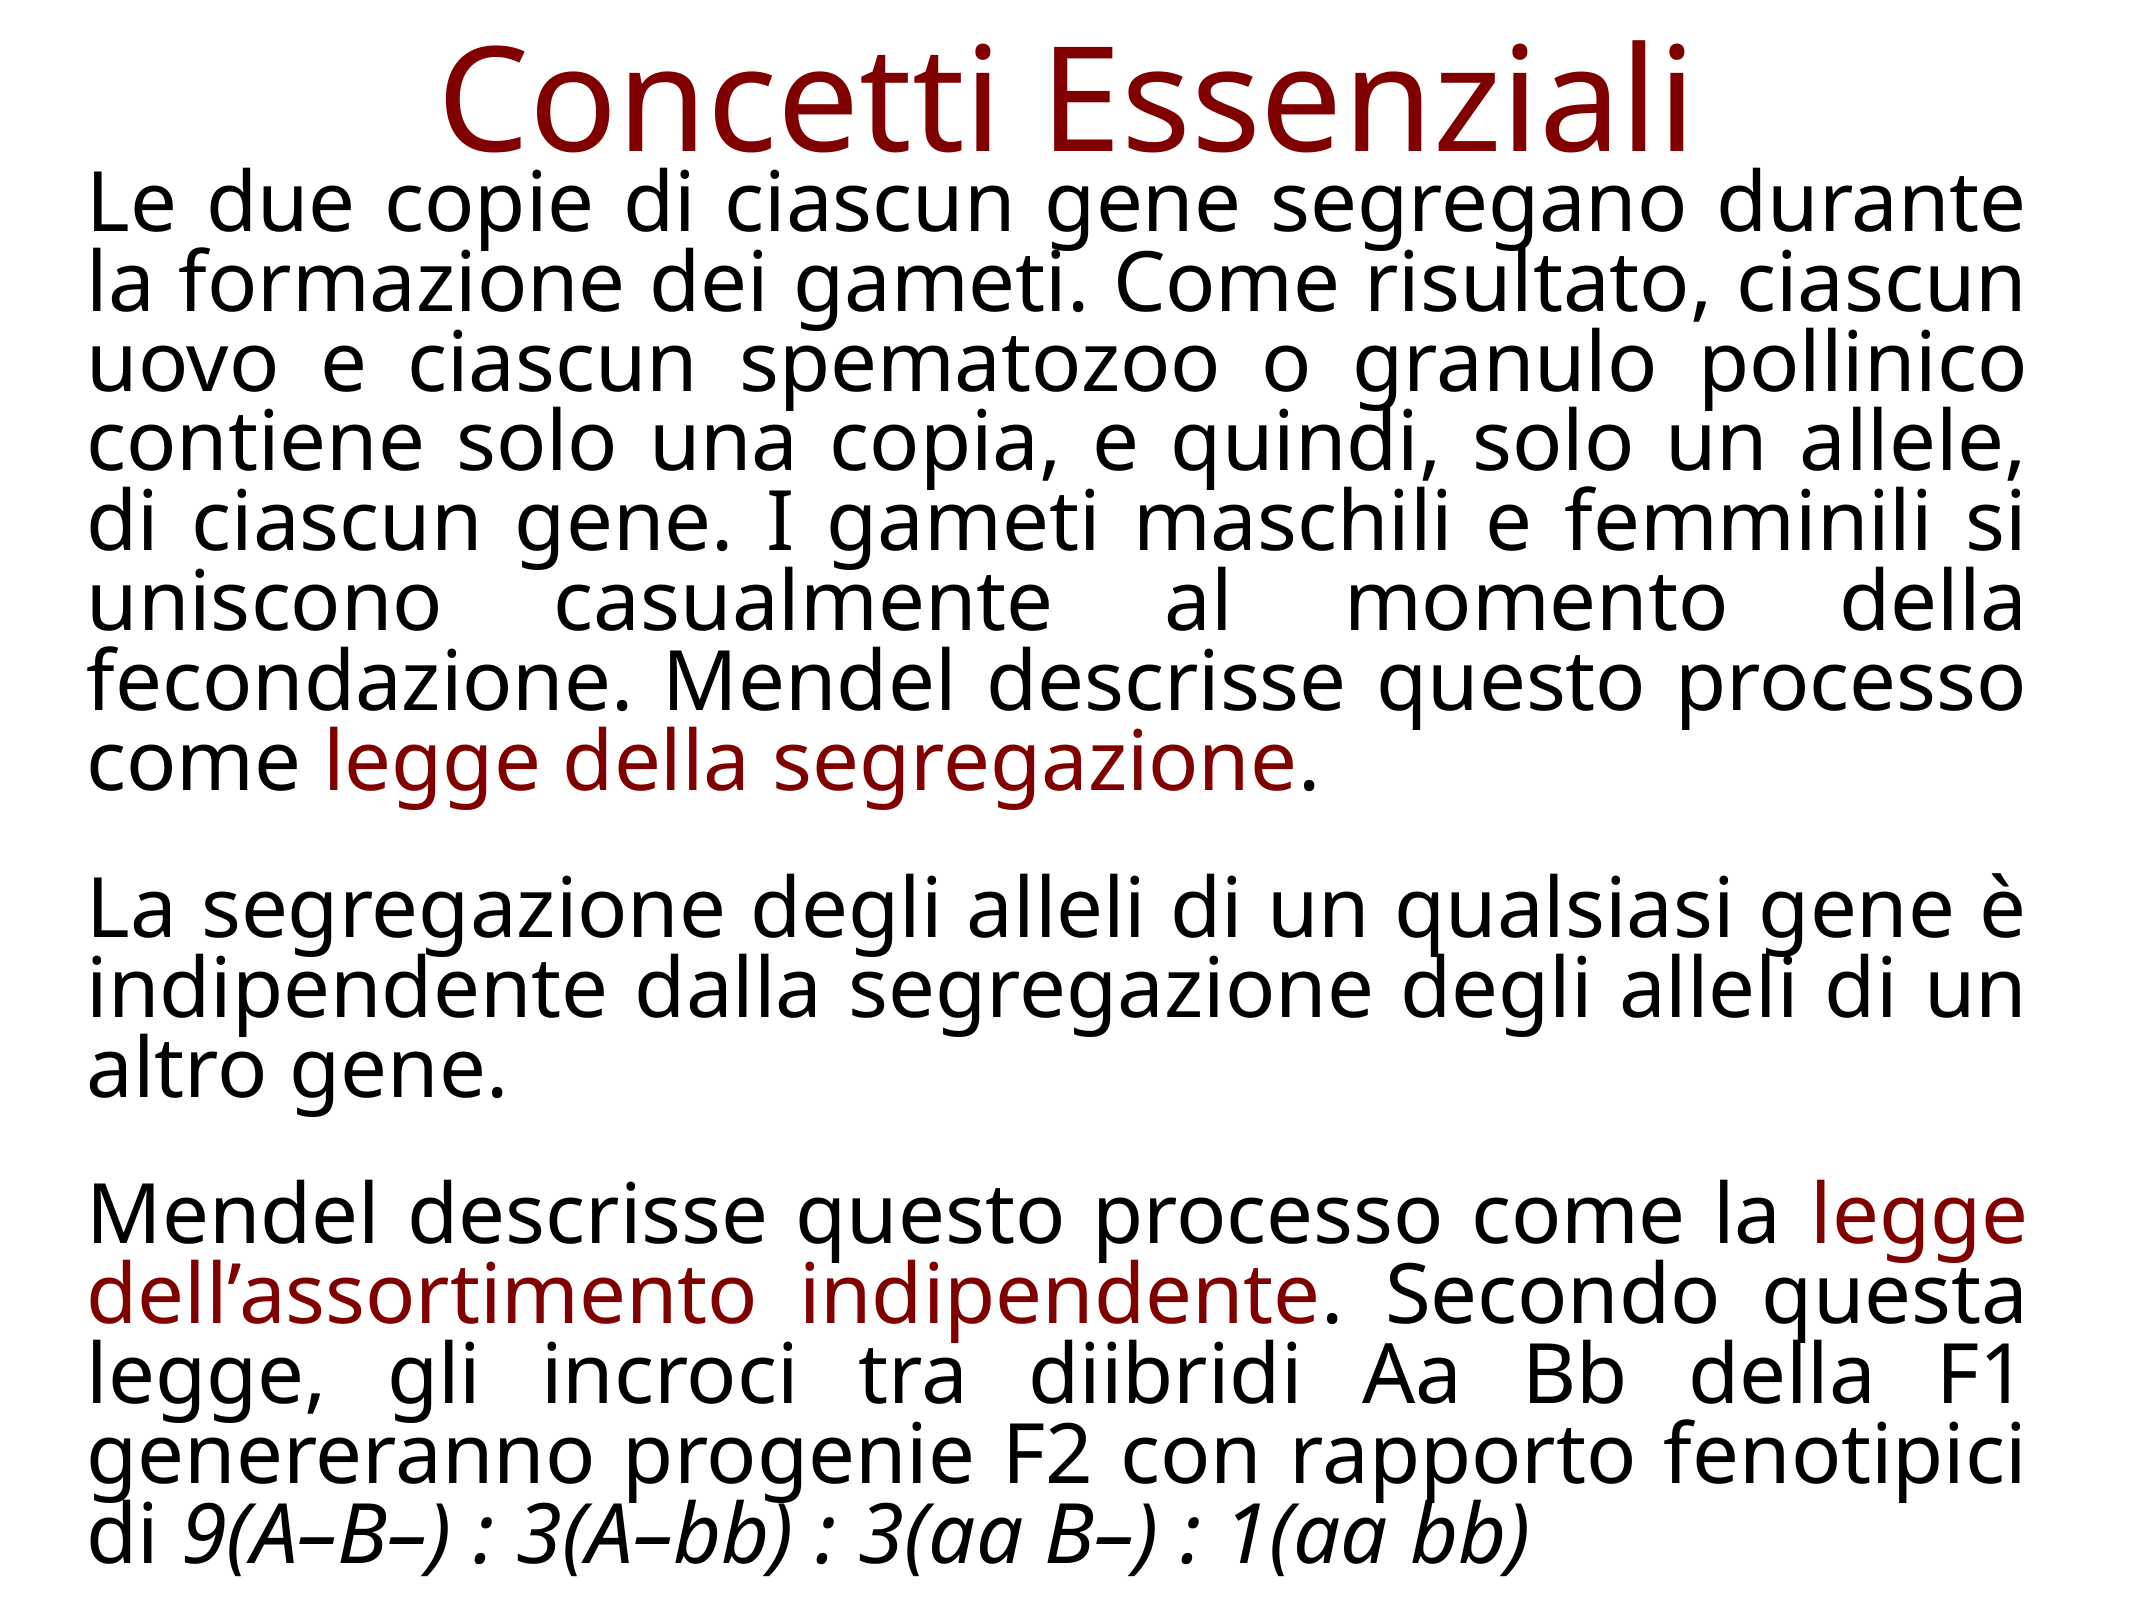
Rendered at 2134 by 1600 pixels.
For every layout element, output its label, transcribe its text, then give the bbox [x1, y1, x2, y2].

list Le due copie di ciascun gene segregano durante la formazione dei gameti. Come risultato, ciascun uovo e ciascun spematozoo o granulo pollinico contiene solo una copia, e quindi, solo un allele, di ciascun gene. I gameti maschili e femminili si uniscono casualmente al momento della fecondazione. Mendel descrisse questo processo come legge della segregazione. La segregazione degli alleli di un qualsiasi gene è indipendente dalla segregazione degli alleli di un altro gene. Mendel descrisse questo processo come la legge dell’assortimento indipendente. Secondo questa legge, gli incroci tra diibridi Aa Bb della F1 genereranno progenie F2 con rapporto fenotipici di 9(A–B–) : 3(A–bb) : 3(aa B–) : 1(aa bb) [21, 264, 2038, 1482]
title Concetti Essenziali [176, 0, 1957, 266]
